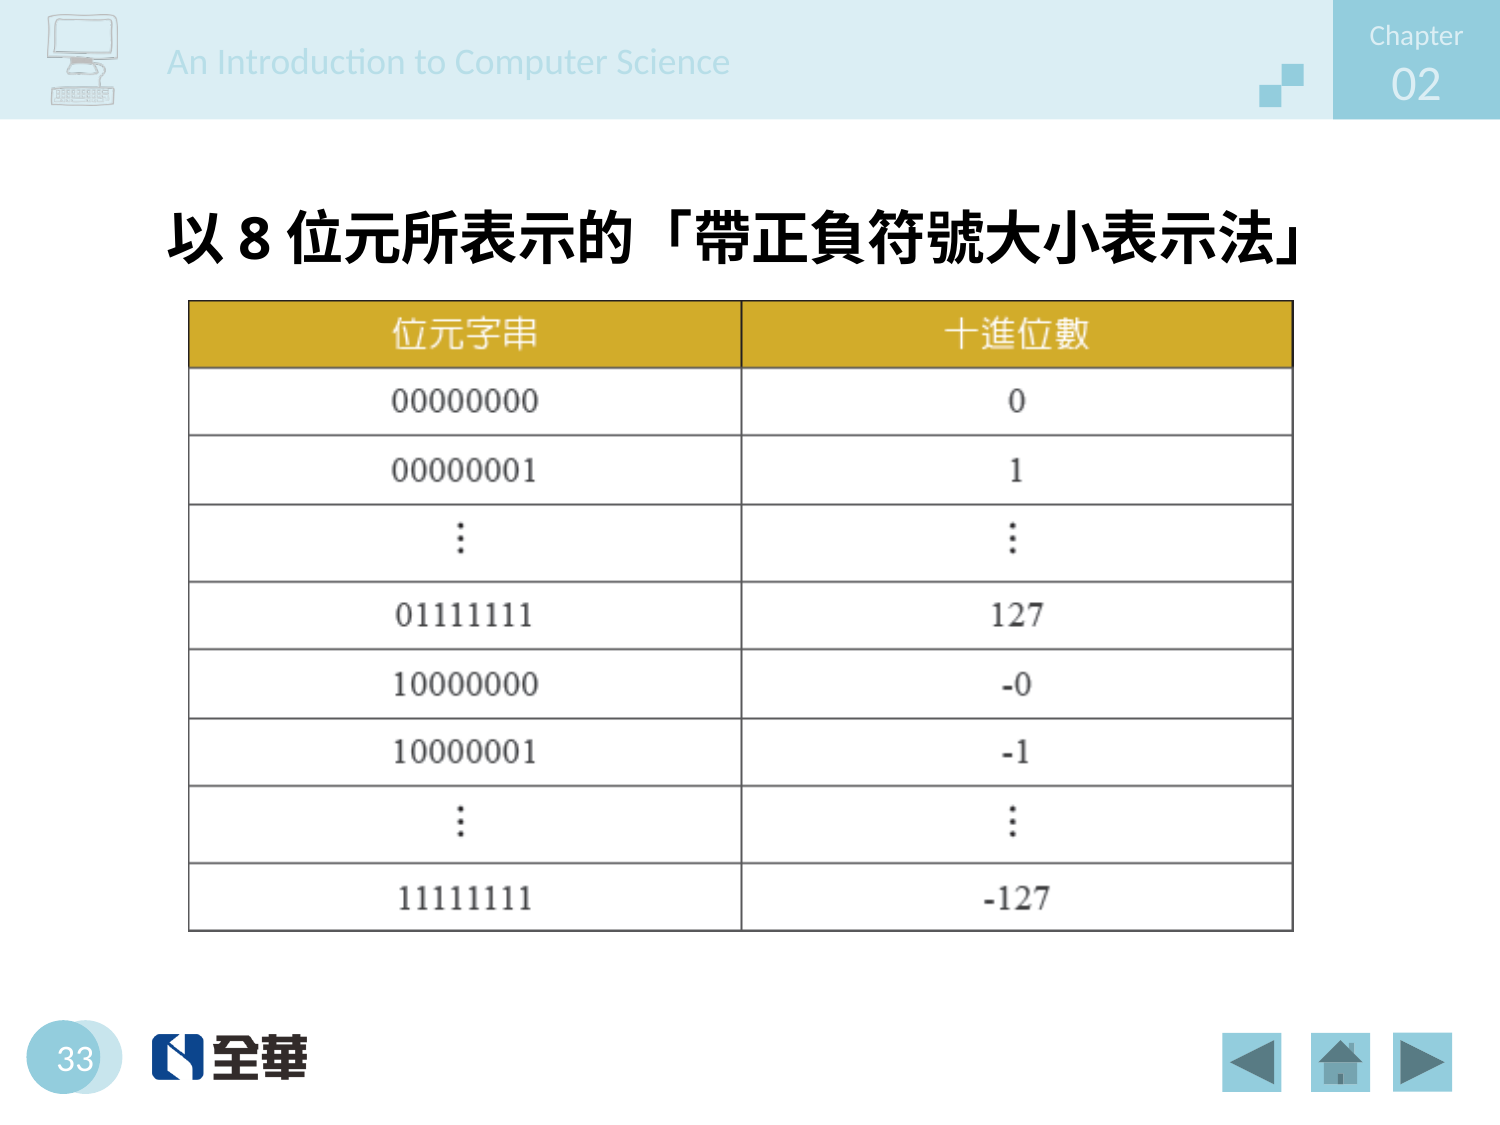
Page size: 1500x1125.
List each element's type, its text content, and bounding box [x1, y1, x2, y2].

picture [152, 1034, 307, 1080]
picture [47, 14, 118, 106]
picture [188, 299, 1294, 932]
list 以8位元所表示的「帶正負符號大小表示法」 [75, 193, 1425, 1005]
